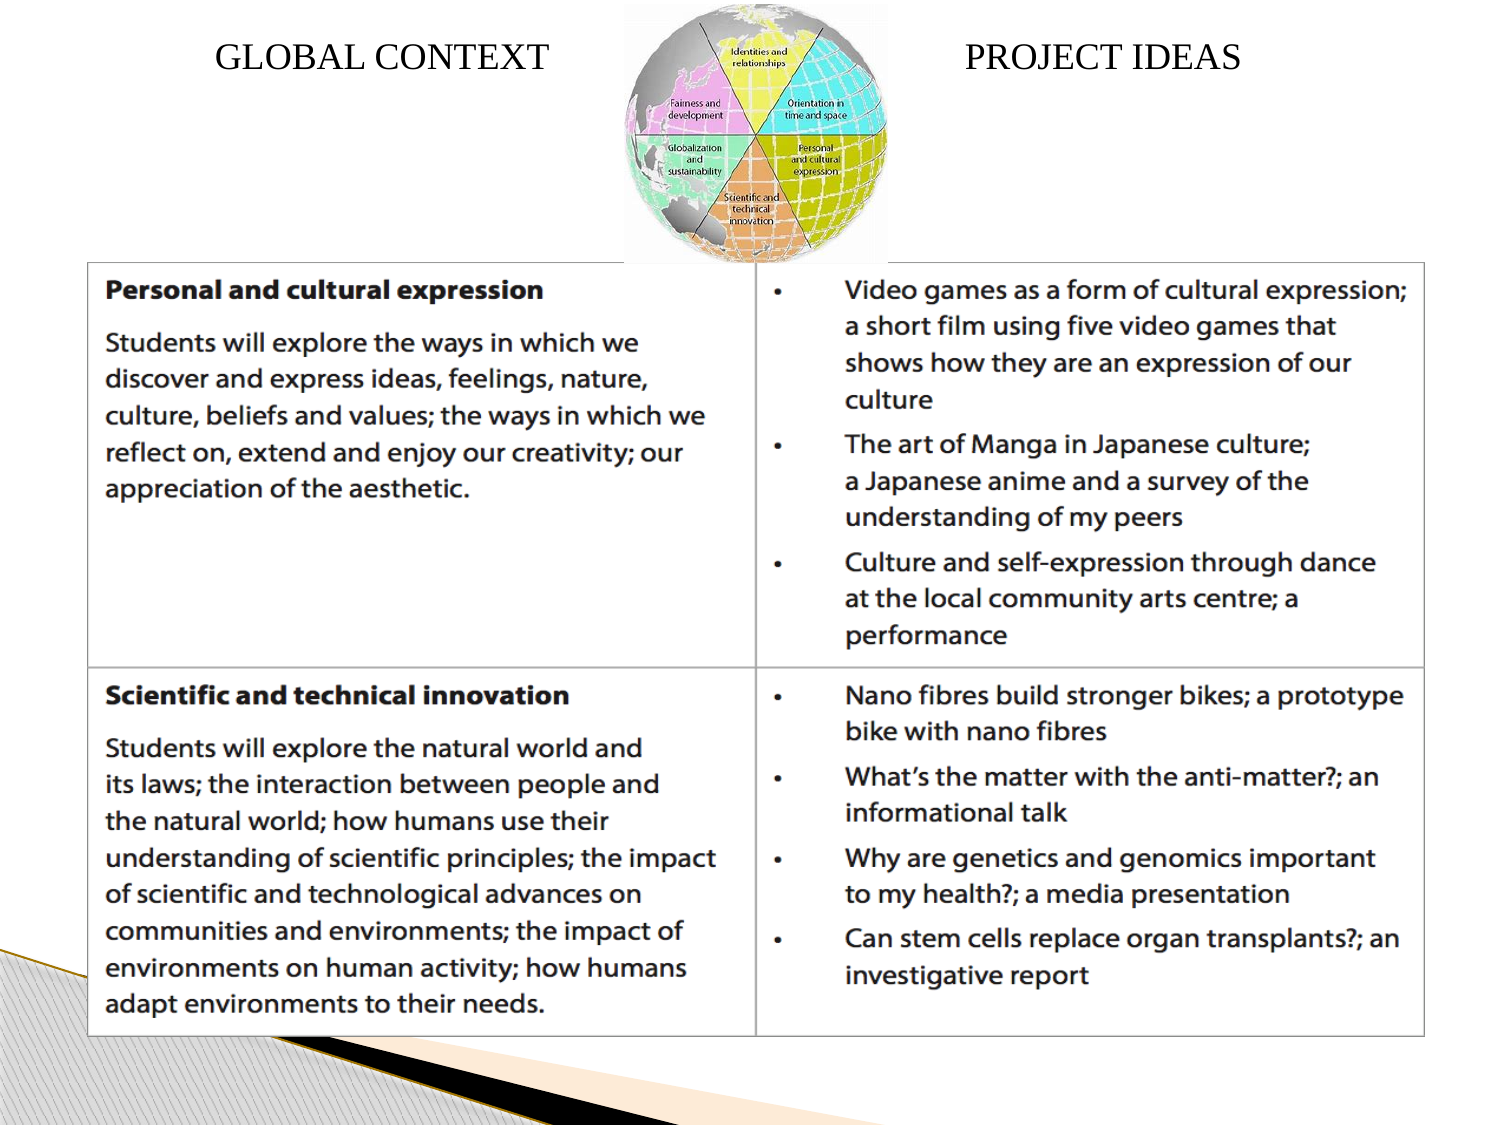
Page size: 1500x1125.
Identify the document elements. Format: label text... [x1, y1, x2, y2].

picture [87, 3, 1426, 1037]
text_box GLOBAL CONTEXT PROJECT IDEAS [199, 24, 618, 130]
text_box GLOBAL CONTEXT PROJECT IDEAS [893, 24, 1413, 130]
